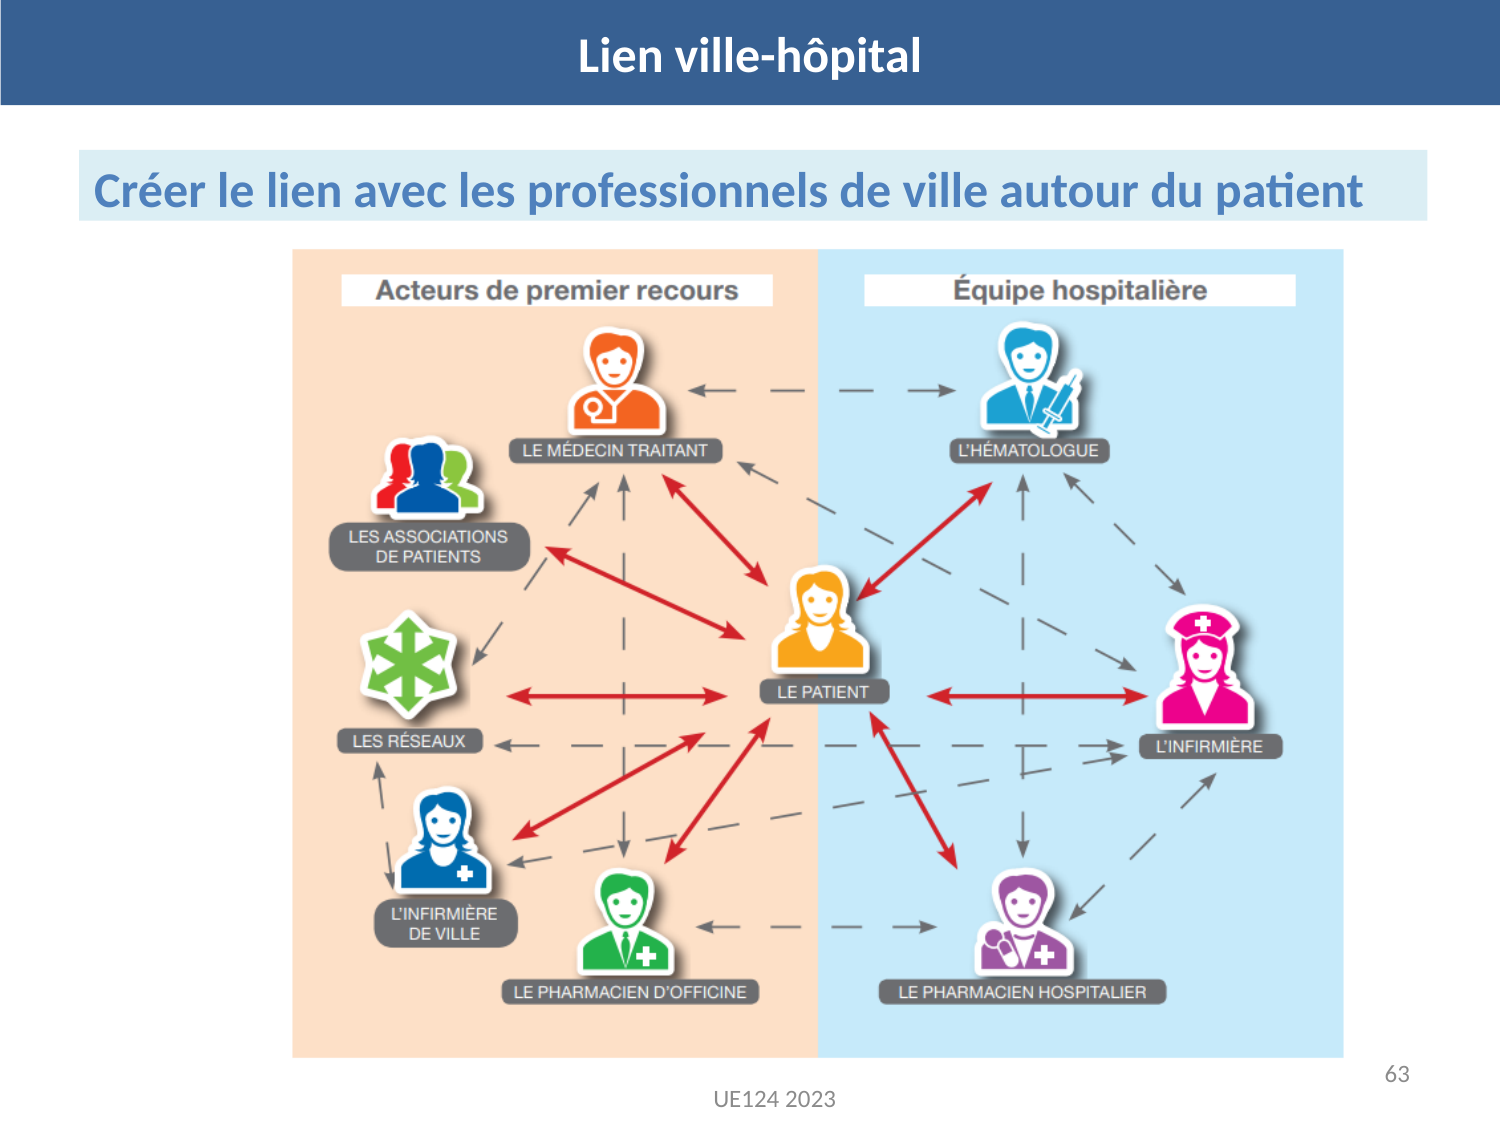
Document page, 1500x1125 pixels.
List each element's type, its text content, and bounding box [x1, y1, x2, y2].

slide_number 63 [1074, 1042, 1425, 1103]
picture [285, 243, 1353, 1066]
text_box Créer le lien avec les professionnels de ville autour du patient [79, 149, 1428, 221]
text_box Lien ville-hôpital [0, 0, 1500, 106]
